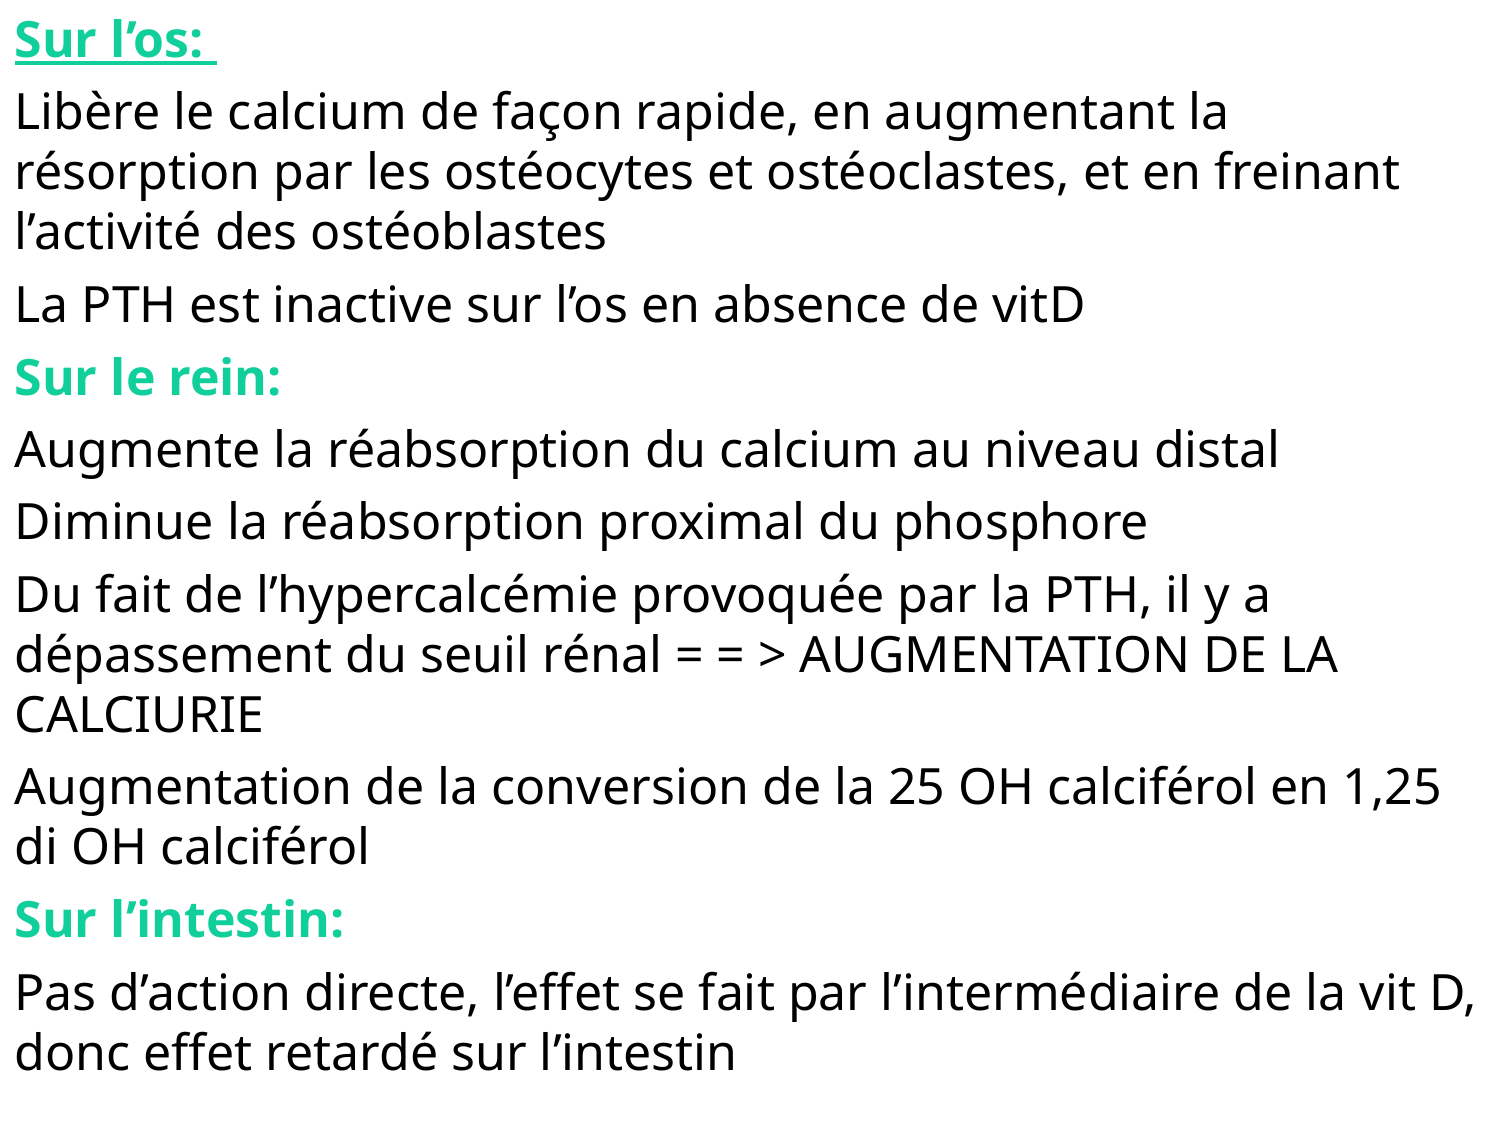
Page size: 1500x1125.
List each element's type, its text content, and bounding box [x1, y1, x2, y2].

list Sur l’os: Libère le calcium de façon rapide, en augmentant la résorption par les ostéocytes et ostéoclastes, et en freinant l’activité des ostéoblastes La PTH est inactive sur l’os en absence de vitD Sur le rein: Augmente la réabsorption du calcium au niveau distal Diminue la réabsorption proximal du phosphore Du fait de l’hypercalcémie provoquée par la PTH, il y a dépassement du seuil rénal = = > AUGMENTATION DE LA CALCIURIE Augmentation de la conversion de la 25 OH calciférol en 1,25 di OH calciférol Sur l’intestin: Pas d’action directe, l’effet se fait par l’intermédiaire de la vit D, donc effet retardé sur l’intestin [0, 0, 1500, 1125]
